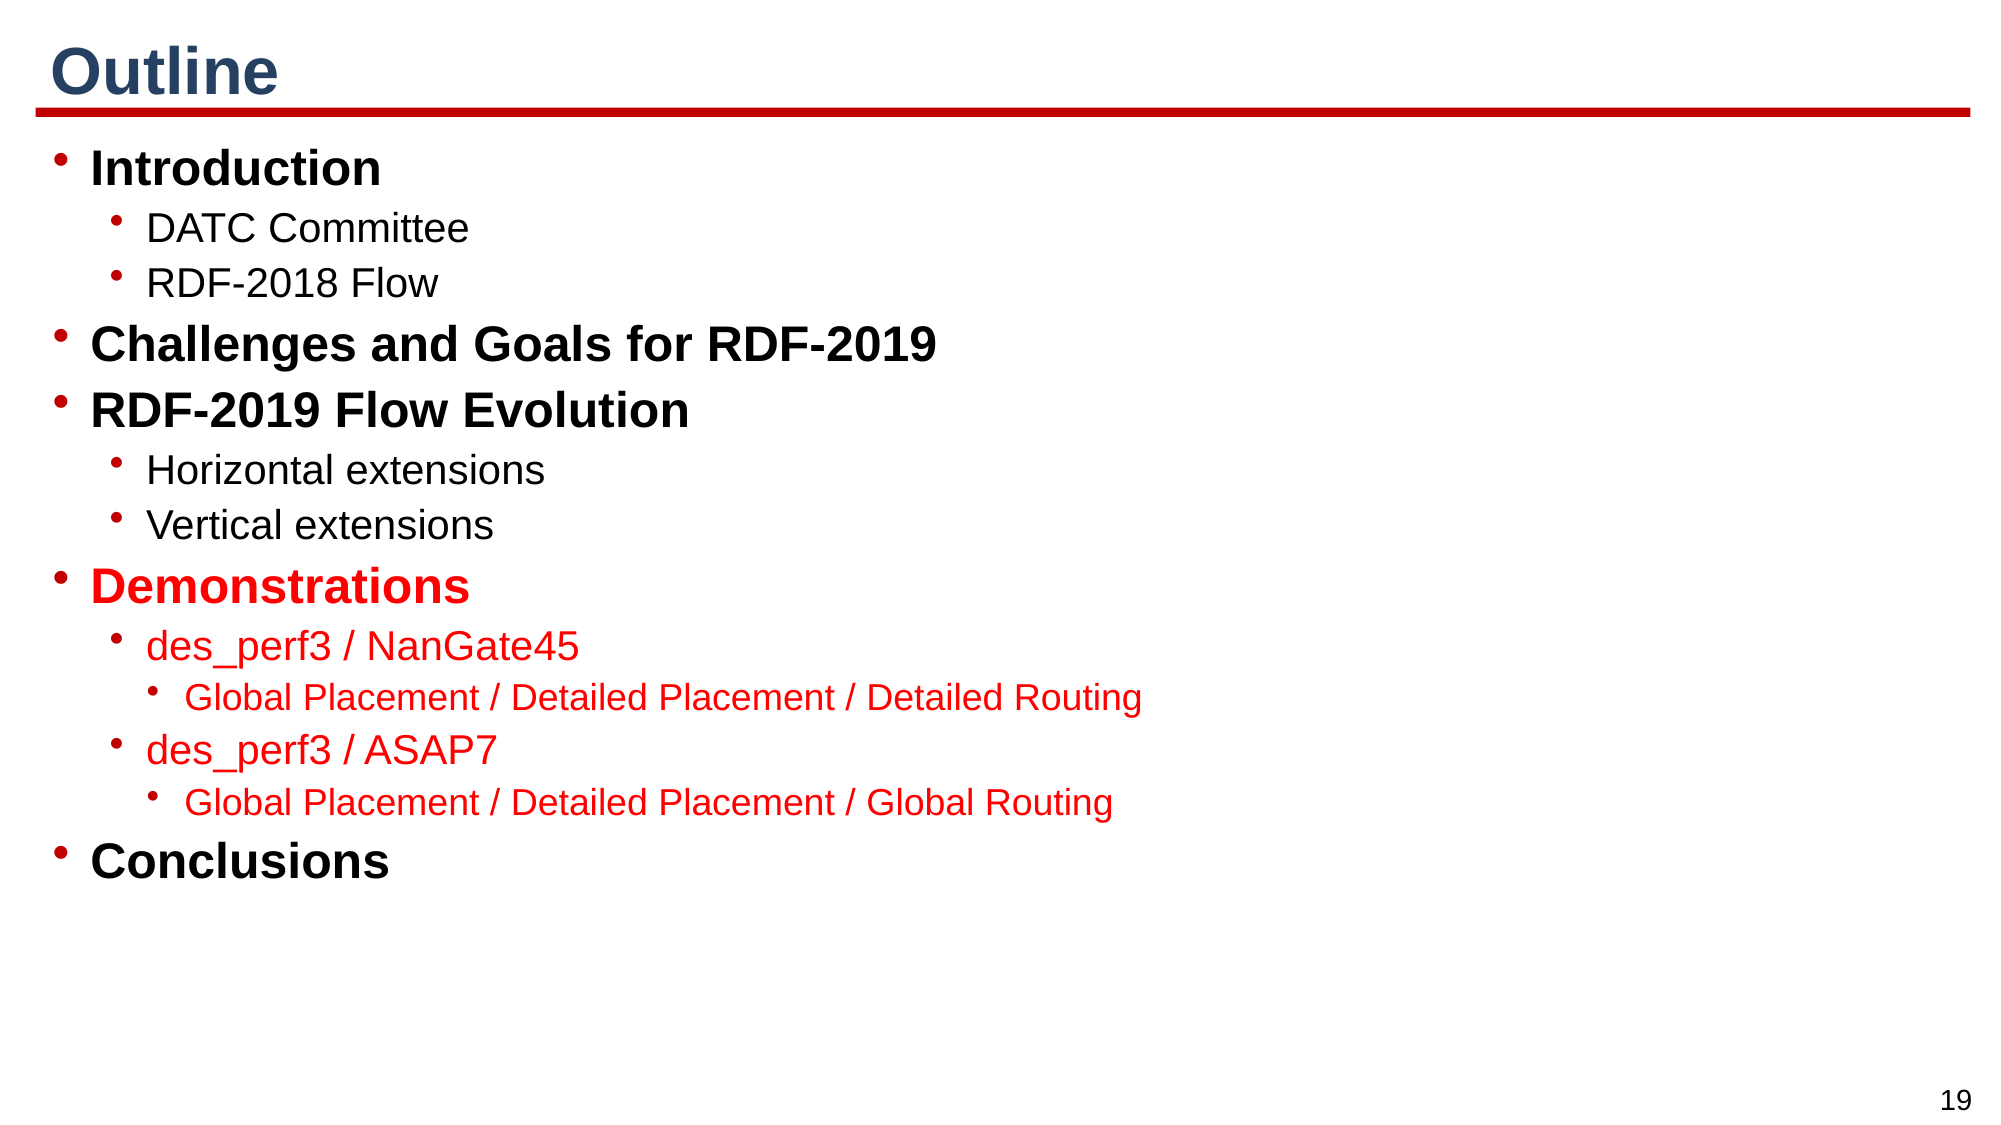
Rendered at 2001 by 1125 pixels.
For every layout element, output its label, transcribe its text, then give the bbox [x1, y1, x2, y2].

list Introduction DATC Committee RDF-2018 Flow Challenges and Goals for RDF-2019 RDF-2019 Flow Evolution Horizontal extensions Vertical extensions Demonstrations des_perf3 / NanGate45 Global Placement / Detailed Placement / Detailed Routing des_perf3 / ASAP7 Global Placement / Detailed Placement / Global Routing Conclusions [37, 137, 1971, 1125]
title Outline [35, 23, 1972, 122]
